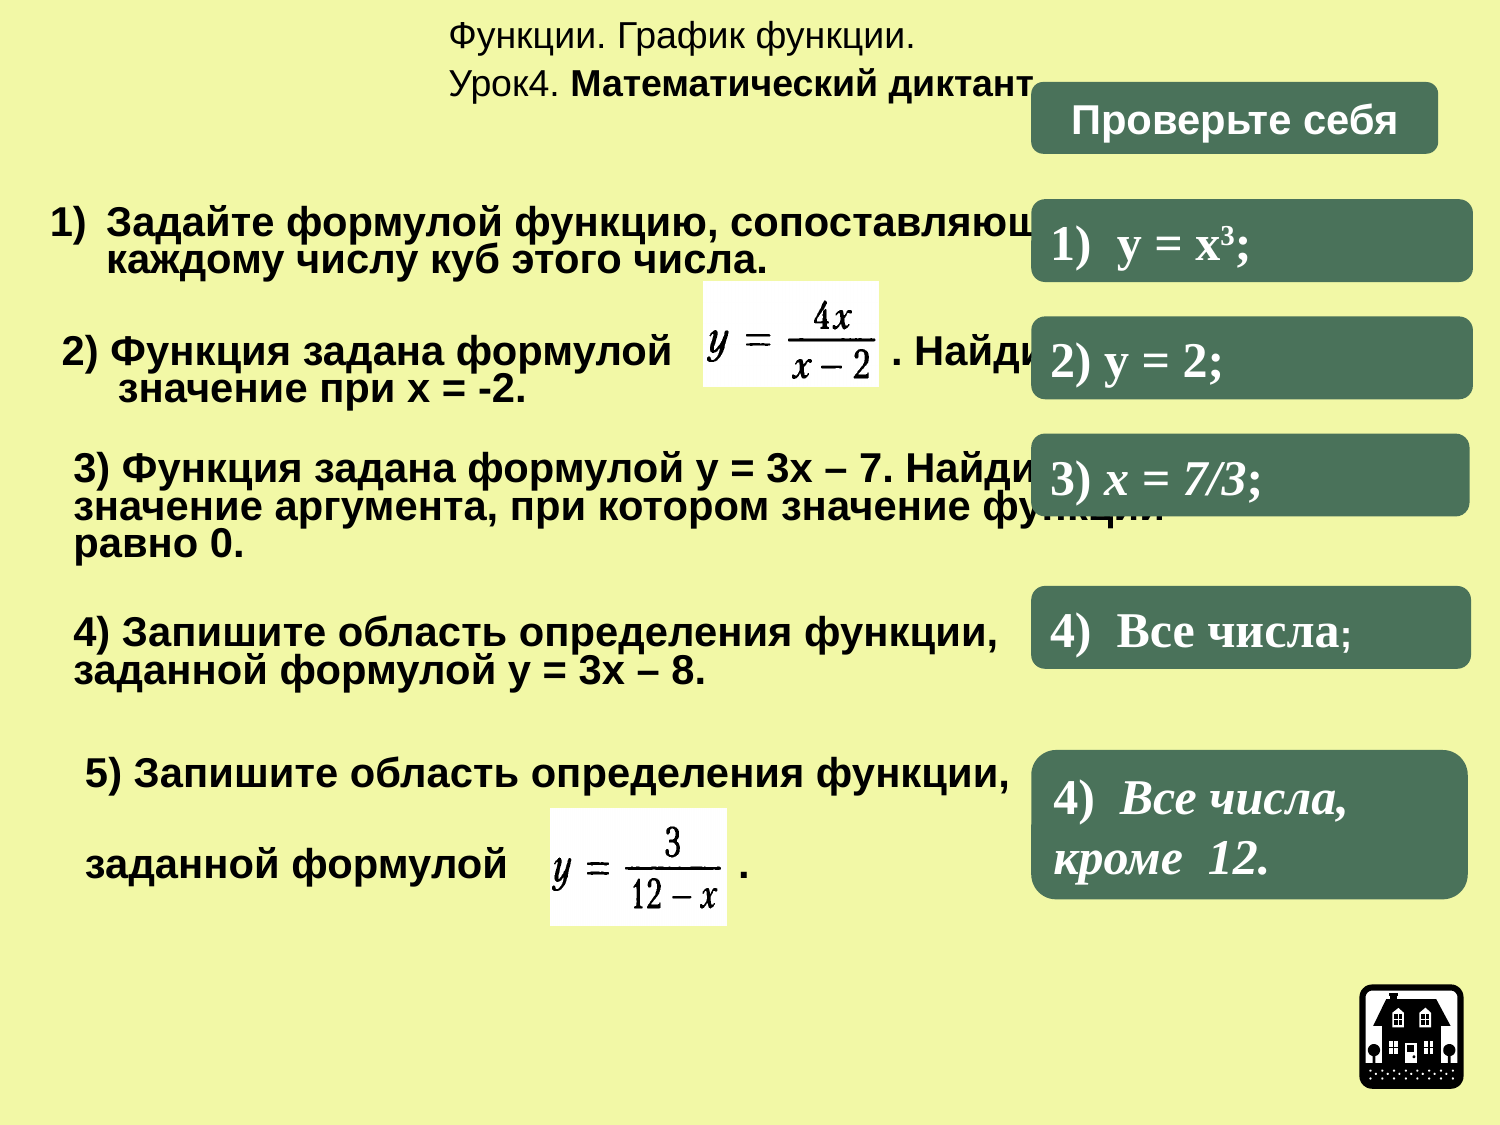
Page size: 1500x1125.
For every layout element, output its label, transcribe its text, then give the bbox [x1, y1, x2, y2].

text_box 4) Все числа; [1031, 585, 1472, 669]
text_box 3) х = 7/3; [1031, 433, 1470, 517]
text_box 2) Функция задана формулой . Найдите её значение при х = -2. [46, 328, 1217, 418]
picture [1359, 984, 1464, 1089]
text_box 5) Запишите область определения функции, заданной формулой . [70, 750, 1049, 894]
text_box Задайте формулой функцию, сопоставляющую каждому числу куб этого числа. [35, 199, 1205, 289]
text_box 4) Все числа, кроме 12. [1031, 749, 1468, 900]
picture [702, 280, 880, 387]
text_box Функции. График функции. Урок4. Математический диктант. [433, 17, 1102, 110]
picture [550, 808, 727, 926]
text_box 4) Запишите область определения функции, заданной формулой у = 3х – 8. [58, 609, 1099, 700]
text_box 3) Функция задана формулой у = 3х – 7. Найдите значение аргумента, при котором значение функции равно 0. [58, 445, 1228, 573]
text_box Проверьте себя [1031, 81, 1439, 154]
text_box 2) у = 2; [1031, 316, 1473, 400]
text_box 1) y = x3; [1031, 199, 1473, 283]
